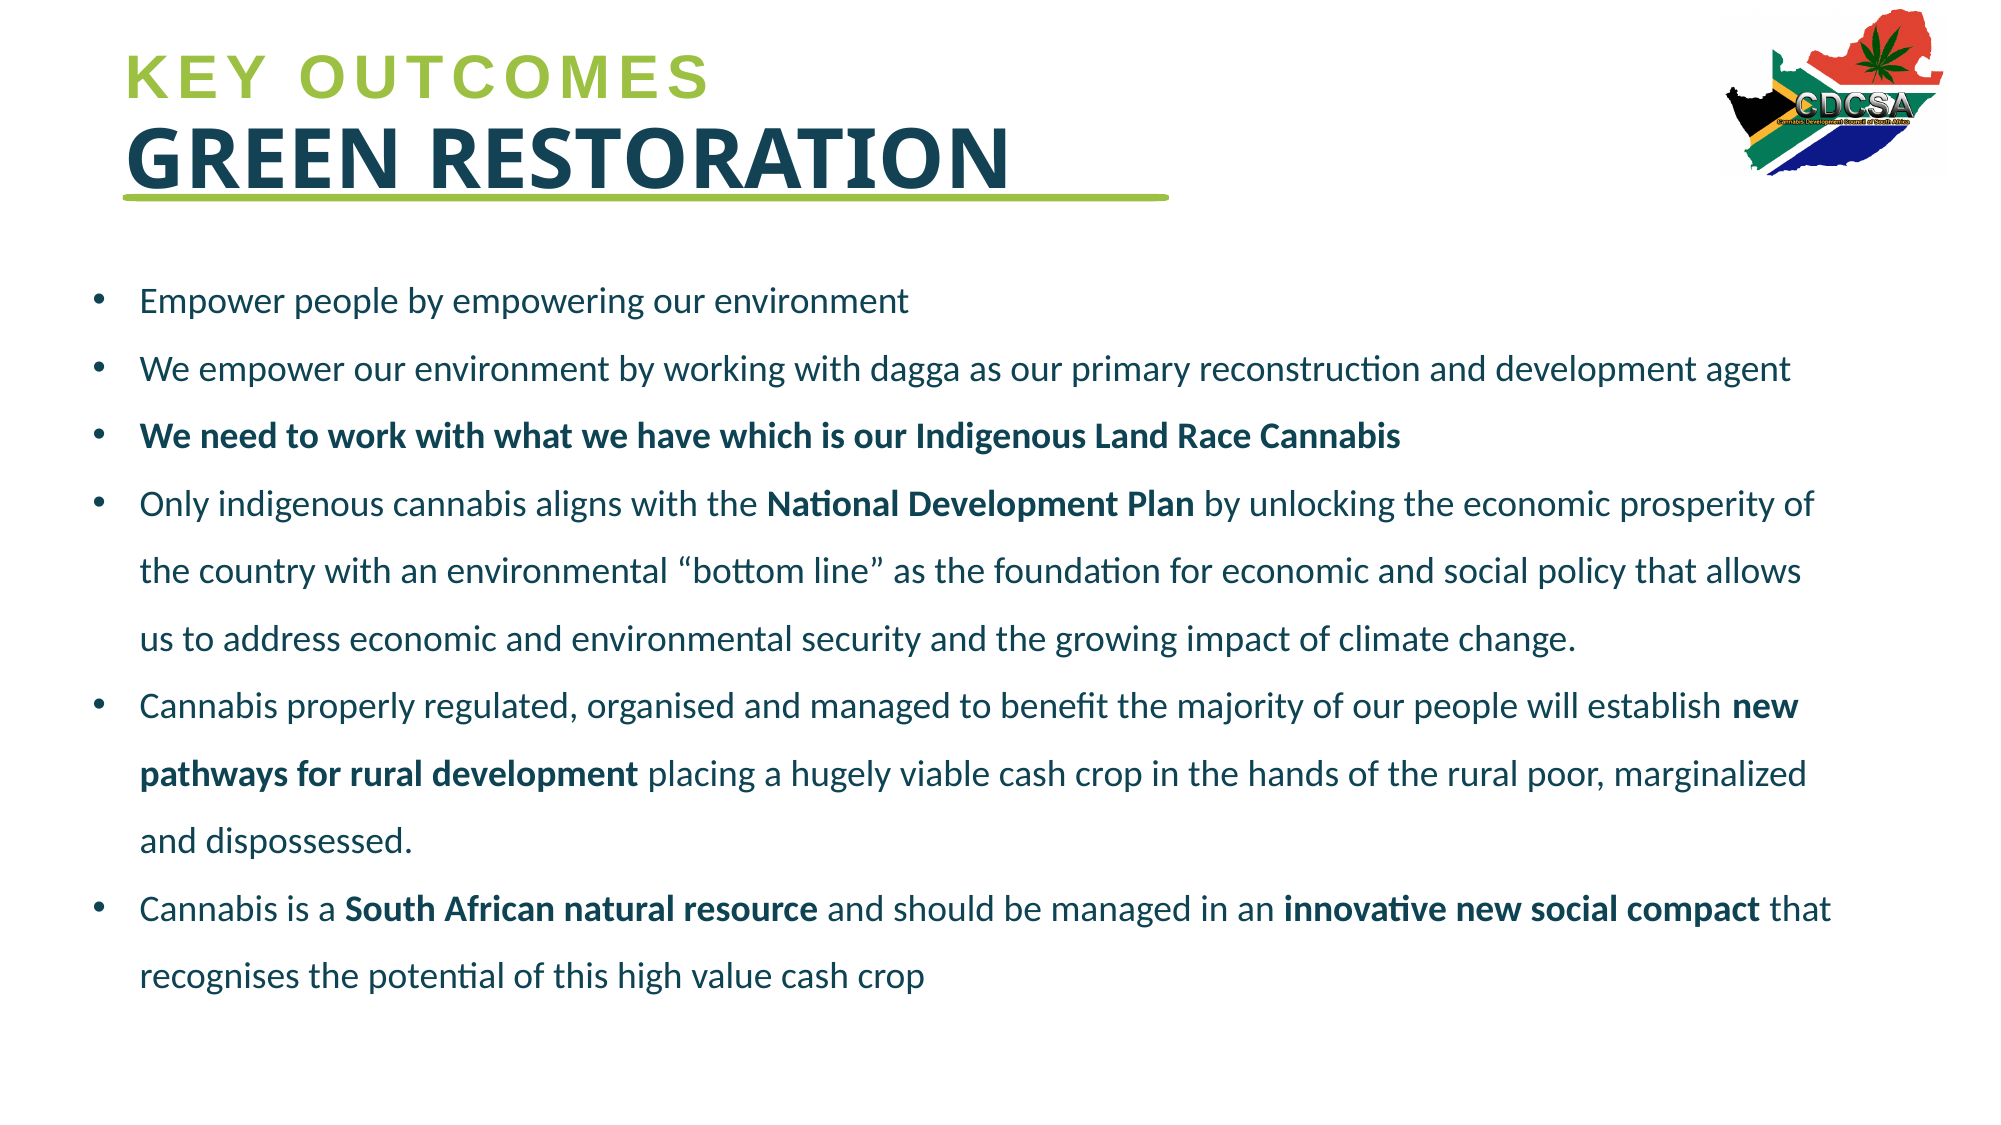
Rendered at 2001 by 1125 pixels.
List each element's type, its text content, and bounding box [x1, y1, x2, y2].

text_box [122, 34, 1848, 202]
text_box Empower people by empowering our environment We empower our environment by working with dagga as our primary reconstruction and development agent We need to work with what we have which is our Indigenous Land Race Cannabis Only indigenous cannabis aligns with the National Development Plan by unlocking the economic prosperity of the country with an environmental “bottom line” as the foundation for economic and social policy that allows us to address economic and environmental security and the growing impact of climate change. Cannabis properly regulated, organised and managed to benefit the majority of our people will establish new pathways for rural development placing a hugely viable cash crop in the hands of the rural poor, marginalized and dispossessed. Cannabis is a South African natural resource and should be managed in an innovative new social compact that recognises the potential of this high value cash crop [78, 246, 1848, 1125]
picture [1719, 9, 1949, 176]
